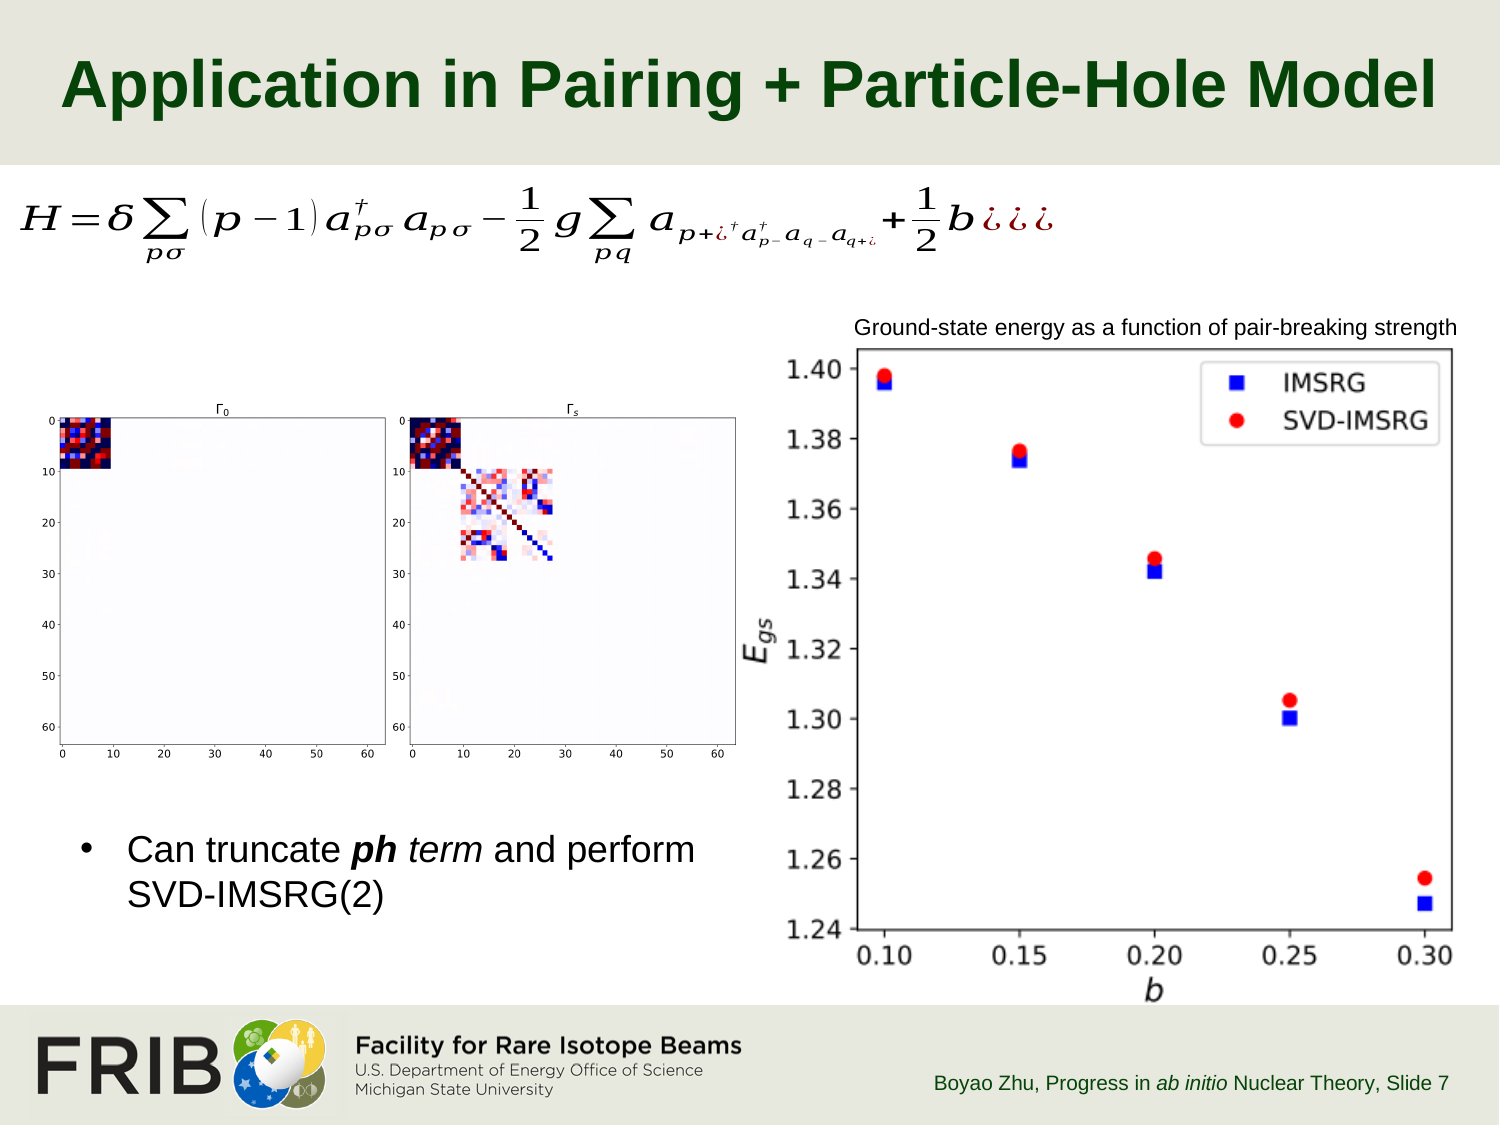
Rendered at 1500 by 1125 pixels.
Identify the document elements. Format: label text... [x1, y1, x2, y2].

title Application in Pairing + Particle-Hole Model [11, 46, 1489, 128]
footer Boyao Zhu, Progress in ab initio Nuclear Theory [679, 1042, 1374, 1103]
picture [0, 0, 1500, 165]
slide_number , Slide 7 [1374, 1042, 1500, 1103]
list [37, 399, 657, 763]
text_box Can truncate ph term and perform SVD-IMSRG(2) [65, 817, 657, 923]
text_box Ground-state energy as a function of pair-breaking strength [839, 305, 1474, 346]
picture [0, 348, 1500, 1125]
